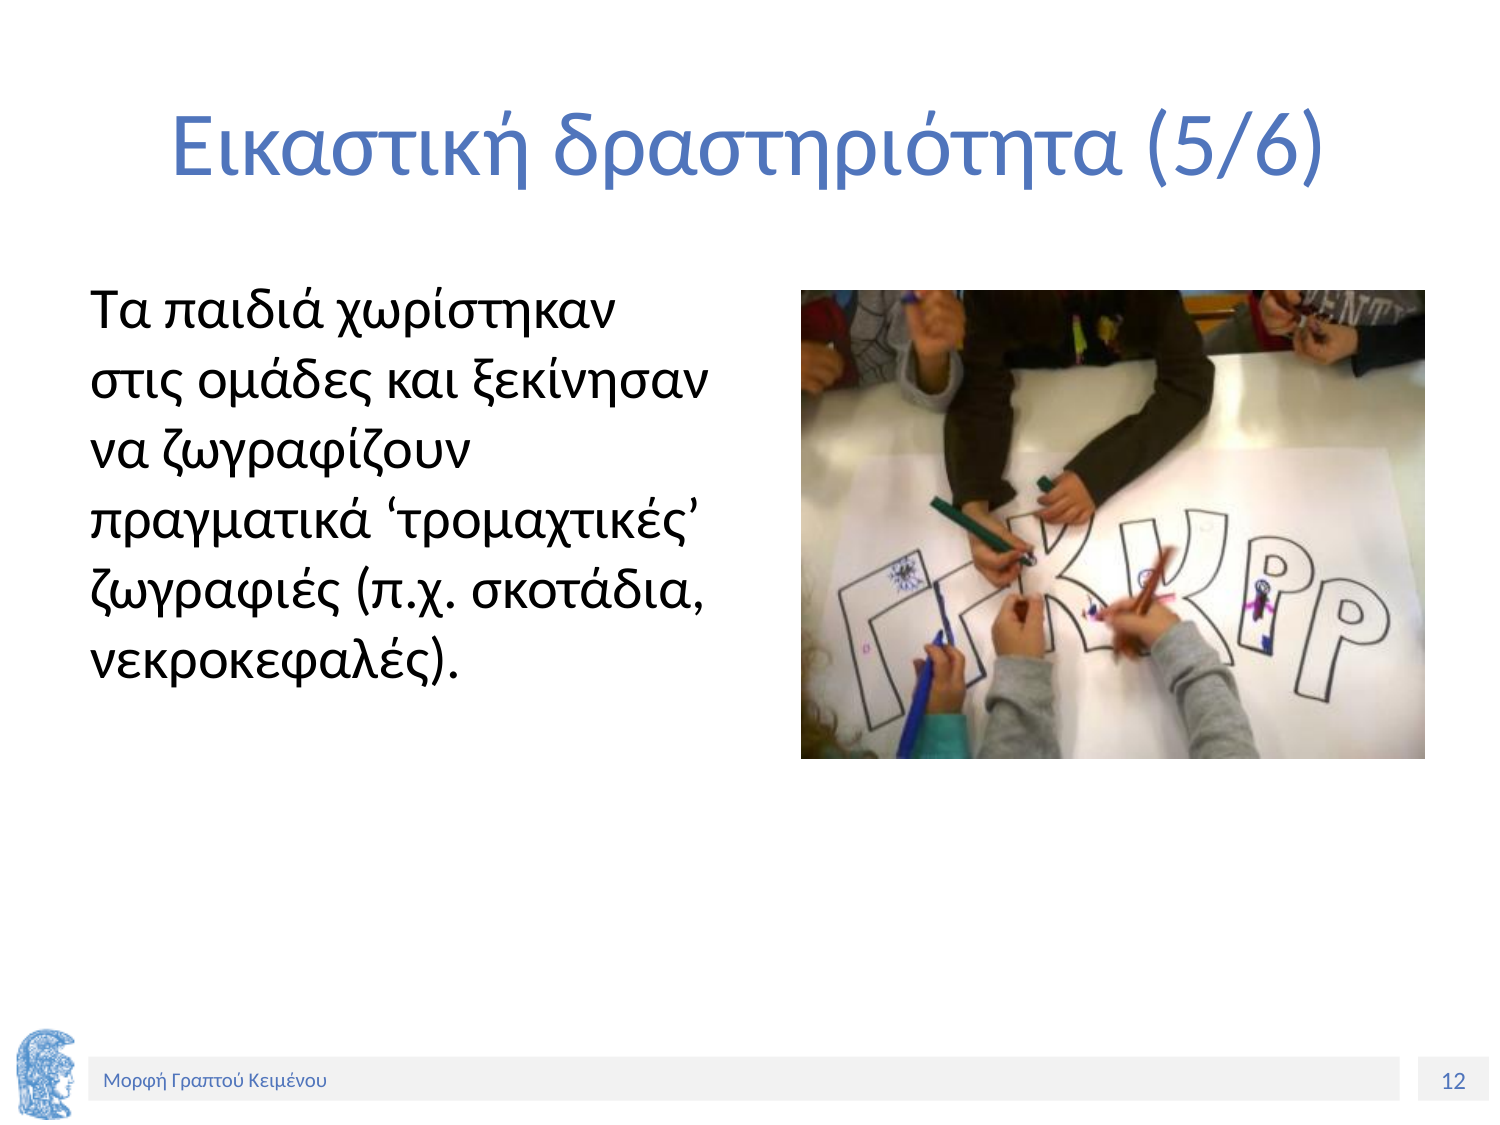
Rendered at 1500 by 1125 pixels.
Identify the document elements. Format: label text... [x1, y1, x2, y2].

picture [9, 1026, 81, 1120]
title Εικαστική δραστηριότητα (5/6) [75, 45, 1425, 233]
list Τα παιδιά χωρίστηκαν στις ομάδες και ξεκίνησαν να ζωγραφίζουν πραγματικά ‘τρομαχτικές’ ζωγραφιές (π.χ. σκοτάδια, νεκροκεφαλές). [75, 262, 738, 1005]
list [800, 290, 1426, 760]
